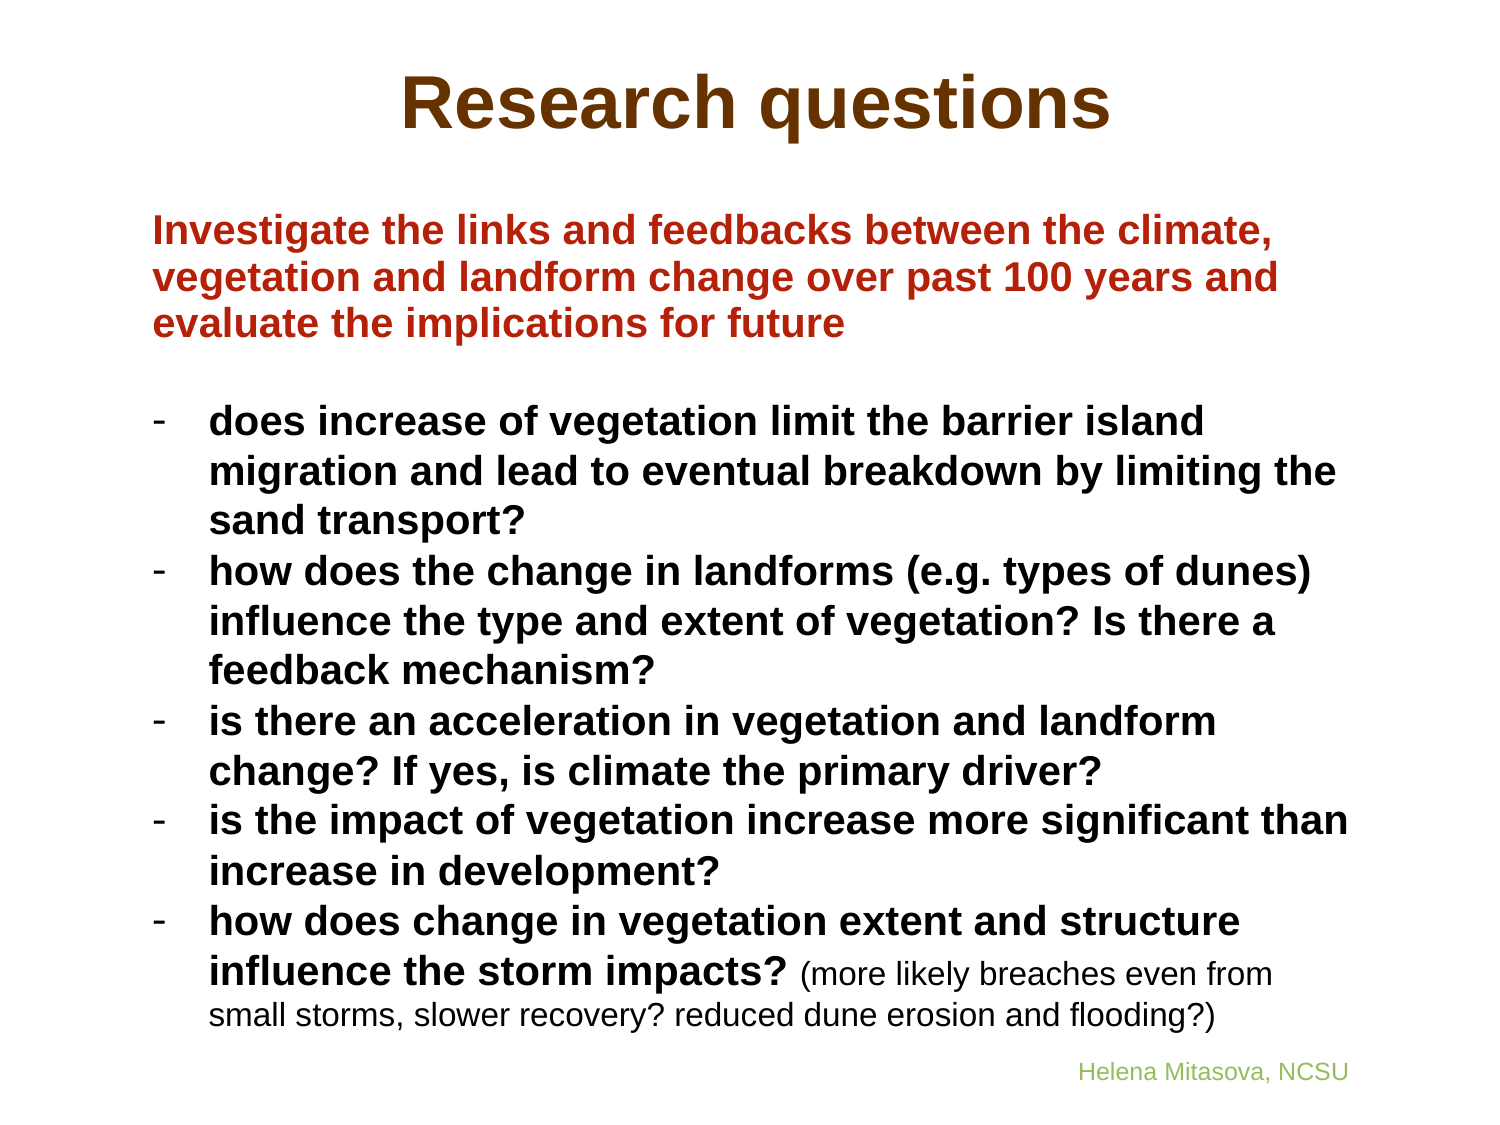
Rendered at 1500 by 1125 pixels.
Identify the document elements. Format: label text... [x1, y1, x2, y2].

text_box Investigate the links and feedbacks between the climate, vegetation and landform change over past 100 years and evaluate the implications for future does increase of vegetation limit the barrier island migration and lead to eventual breakdown by limiting the sand transport? how does the change in landforms (e.g. types of dunes) influence the type and extent of vegetation? Is there a feedback mechanism? is there an acceleration in vegetation and landform change? If yes, is climate the primary driver? is the impact of vegetation increase more significant than increase in development? how does change in vegetation extent and structure influence the storm impacts? (more likely breaches even from small storms, slower recovery? reduced dune erosion and flooding?) [137, 199, 1372, 1041]
title Research questions [37, 44, 1476, 163]
